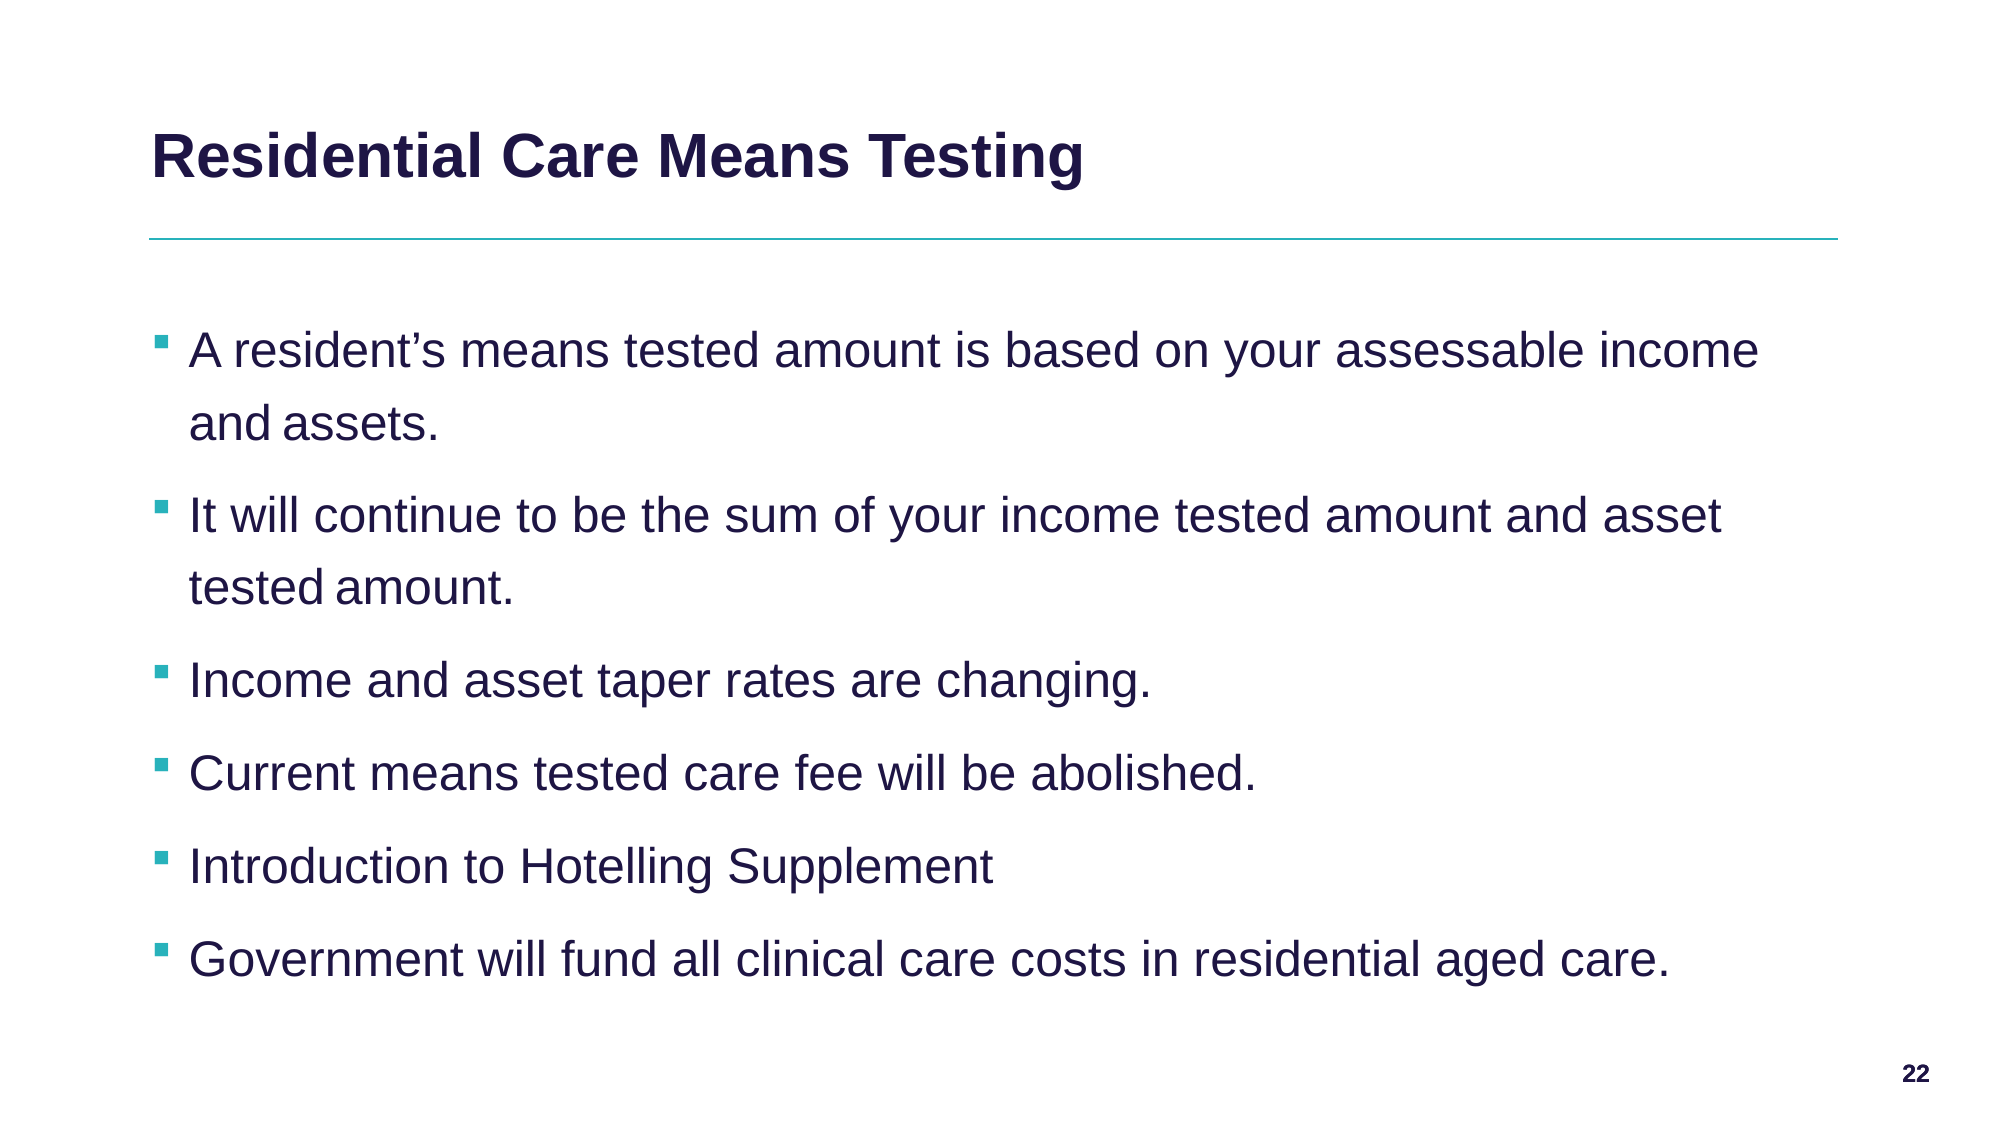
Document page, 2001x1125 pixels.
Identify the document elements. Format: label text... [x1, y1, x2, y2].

list A resident’s means tested amount is based on your assessable income and assets. It will continue to be the sum of your income tested amount and asset tested amount. Income and asset taper rates are changing. Current means tested care fee will be abolished. Introduction to Hotelling Supplement Government will fund all clinical care costs in residential aged care. [136, 298, 1862, 1010]
title Residential Care Means Testing [136, 111, 1358, 202]
